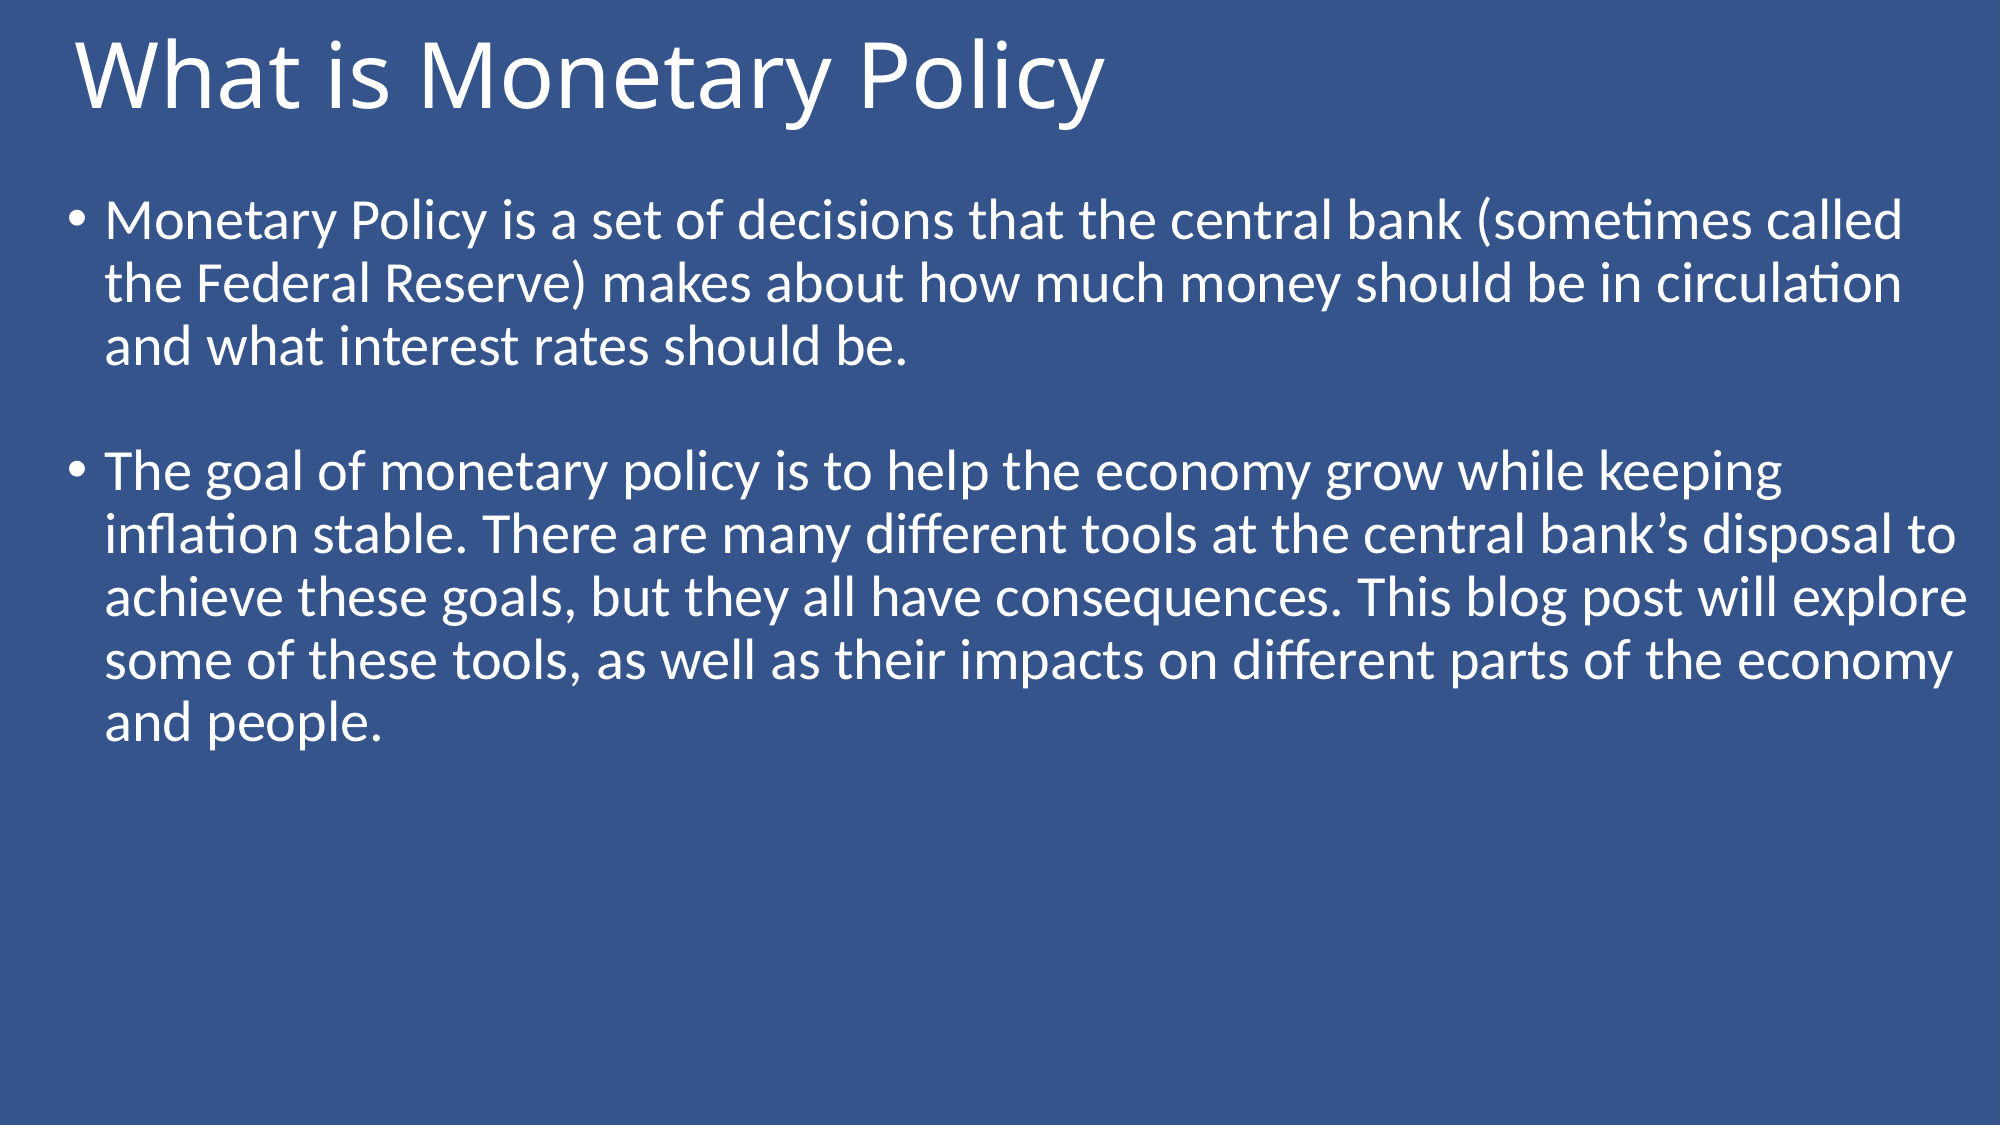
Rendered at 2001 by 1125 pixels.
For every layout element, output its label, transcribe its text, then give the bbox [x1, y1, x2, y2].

title What is Monetary Policy [59, 3, 1785, 156]
list Monetary Policy is a set of decisions that the central bank (sometimes called the Federal Reserve) makes about how much money should be in circulation and what interest rates should be. The goal of monetary policy is to help the economy grow while keeping inflation stable. There are many different tools at the central bank’s disposal to achieve these goals, but they all have consequences. This blog post will explore some of these tools, as well as their impacts on different parts of the economy and people. [51, 181, 2000, 1011]
